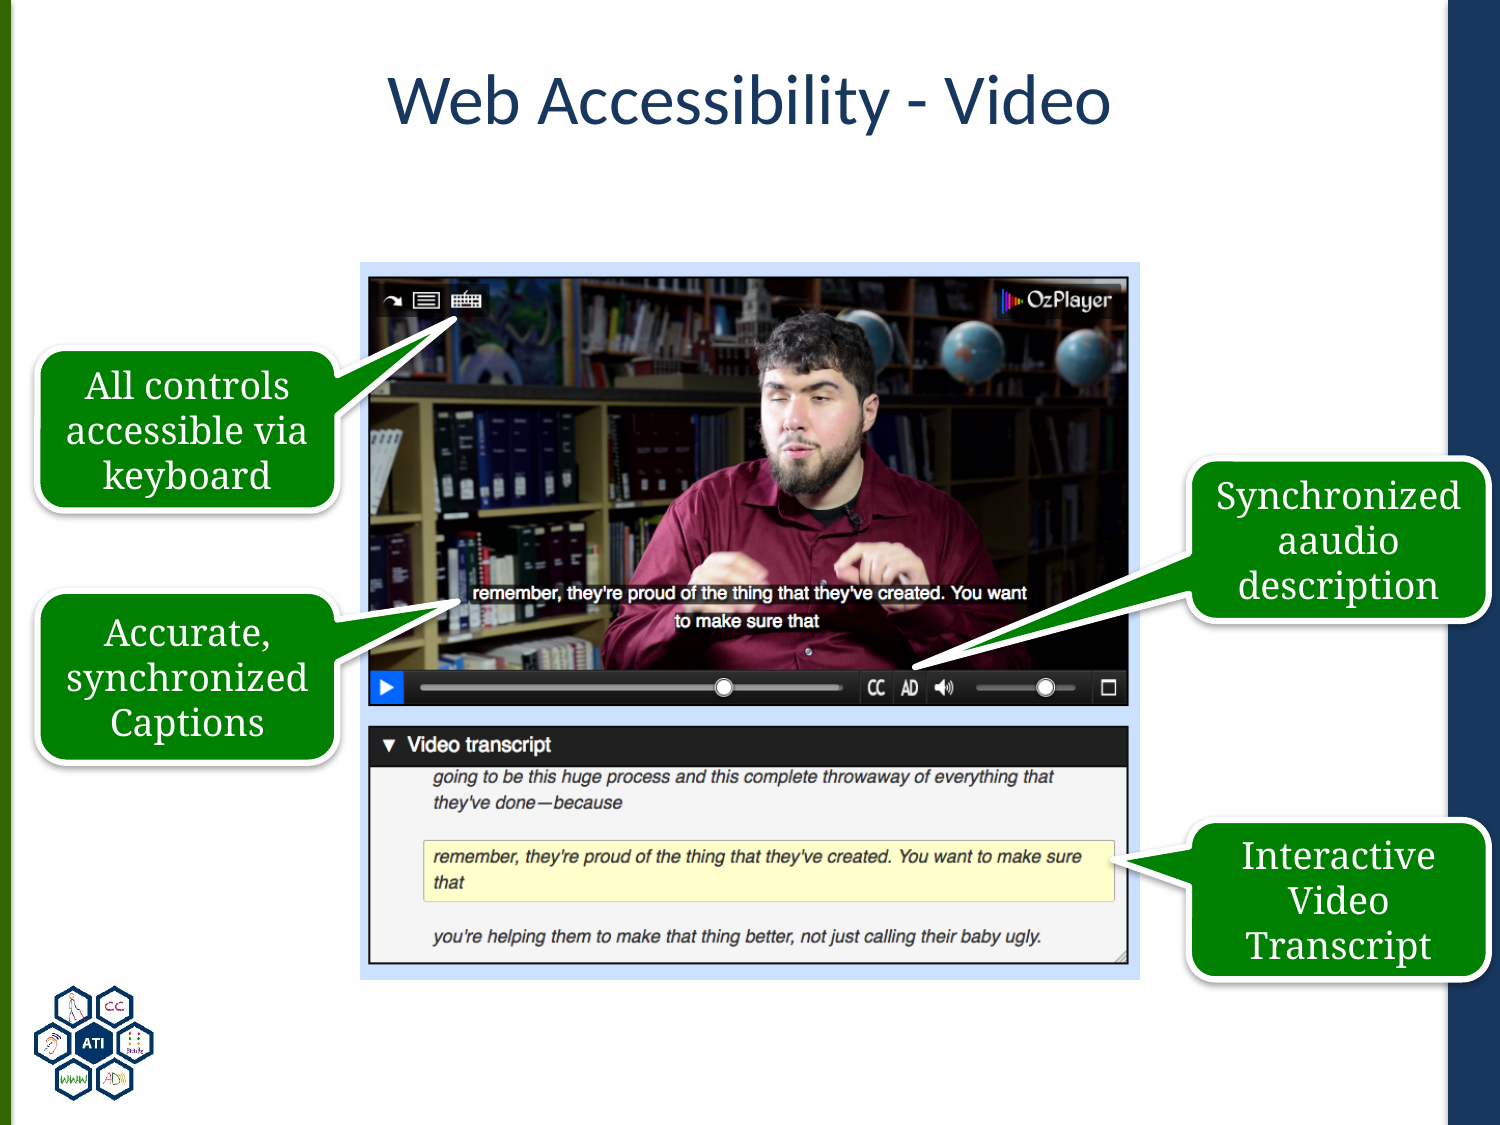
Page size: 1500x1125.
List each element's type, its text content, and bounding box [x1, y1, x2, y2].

title Web Accessibility - Video [75, 45, 1425, 233]
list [360, 262, 1140, 980]
text_box Interactive Video Transcript [1144, 816, 1492, 983]
text_box Synchronizedaaudio description [1144, 455, 1492, 625]
text_box All controls accessible via keyboard [34, 344, 355, 514]
text_box Accurate, synchronized Captions [34, 587, 355, 766]
picture [19, 968, 169, 1117]
